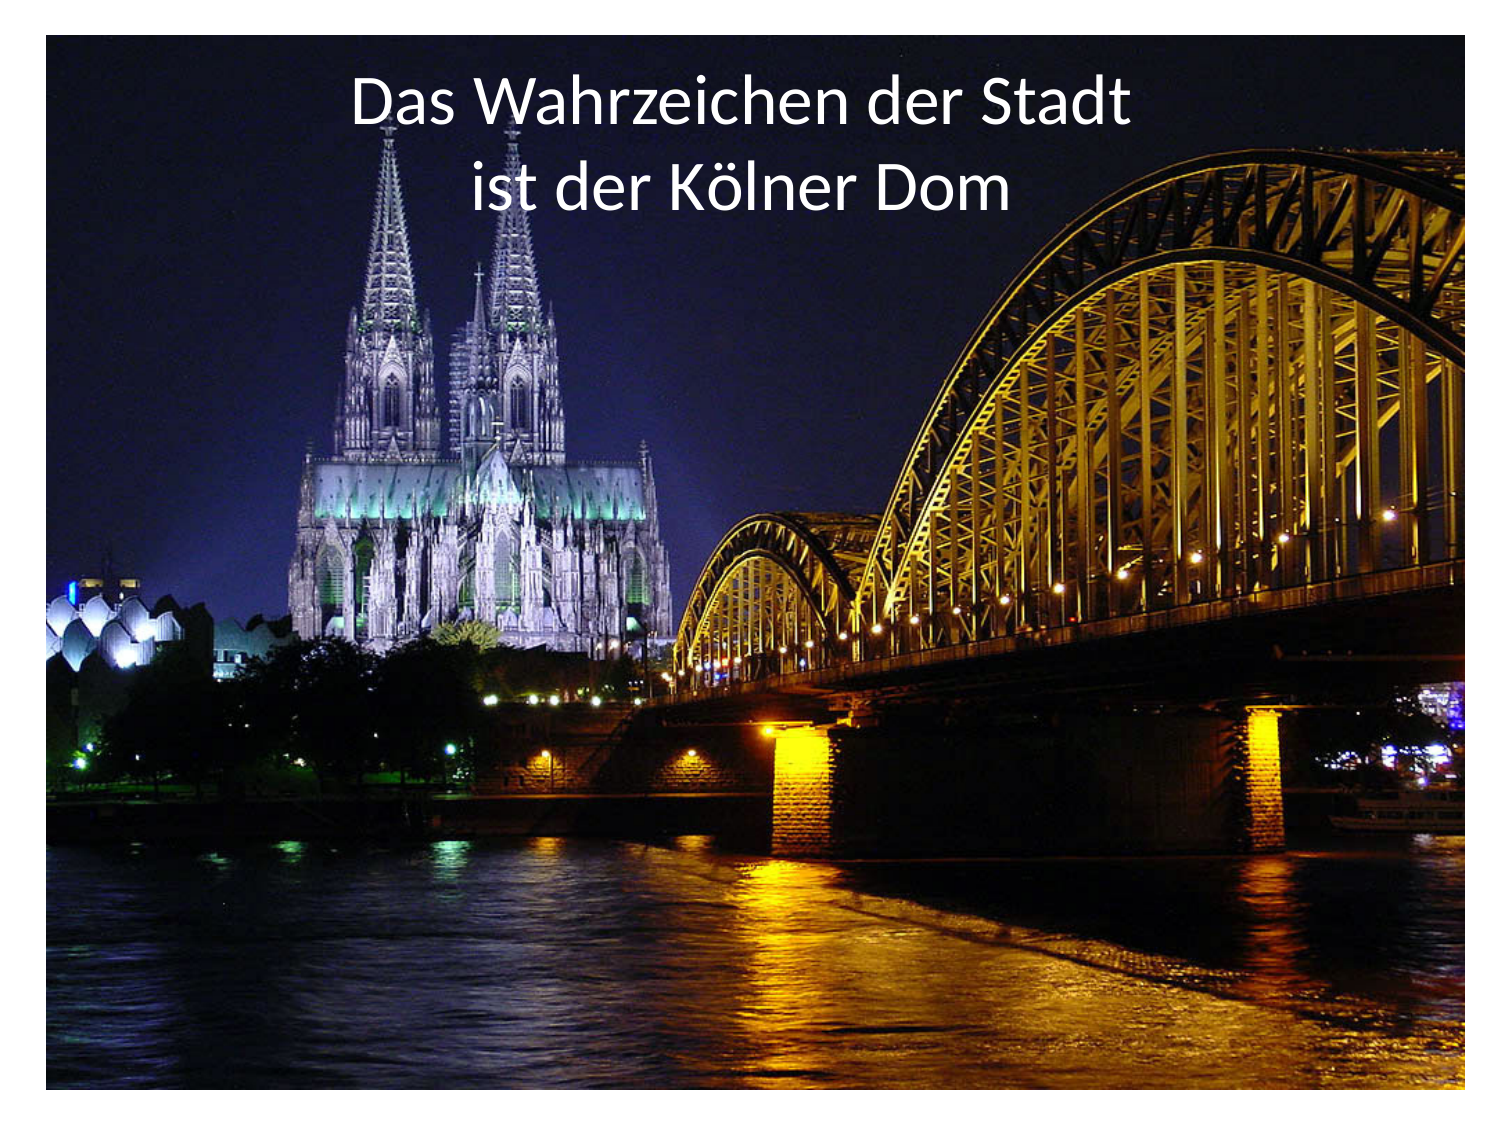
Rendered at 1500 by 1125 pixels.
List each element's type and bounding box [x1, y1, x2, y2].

picture [46, 34, 1466, 1091]
